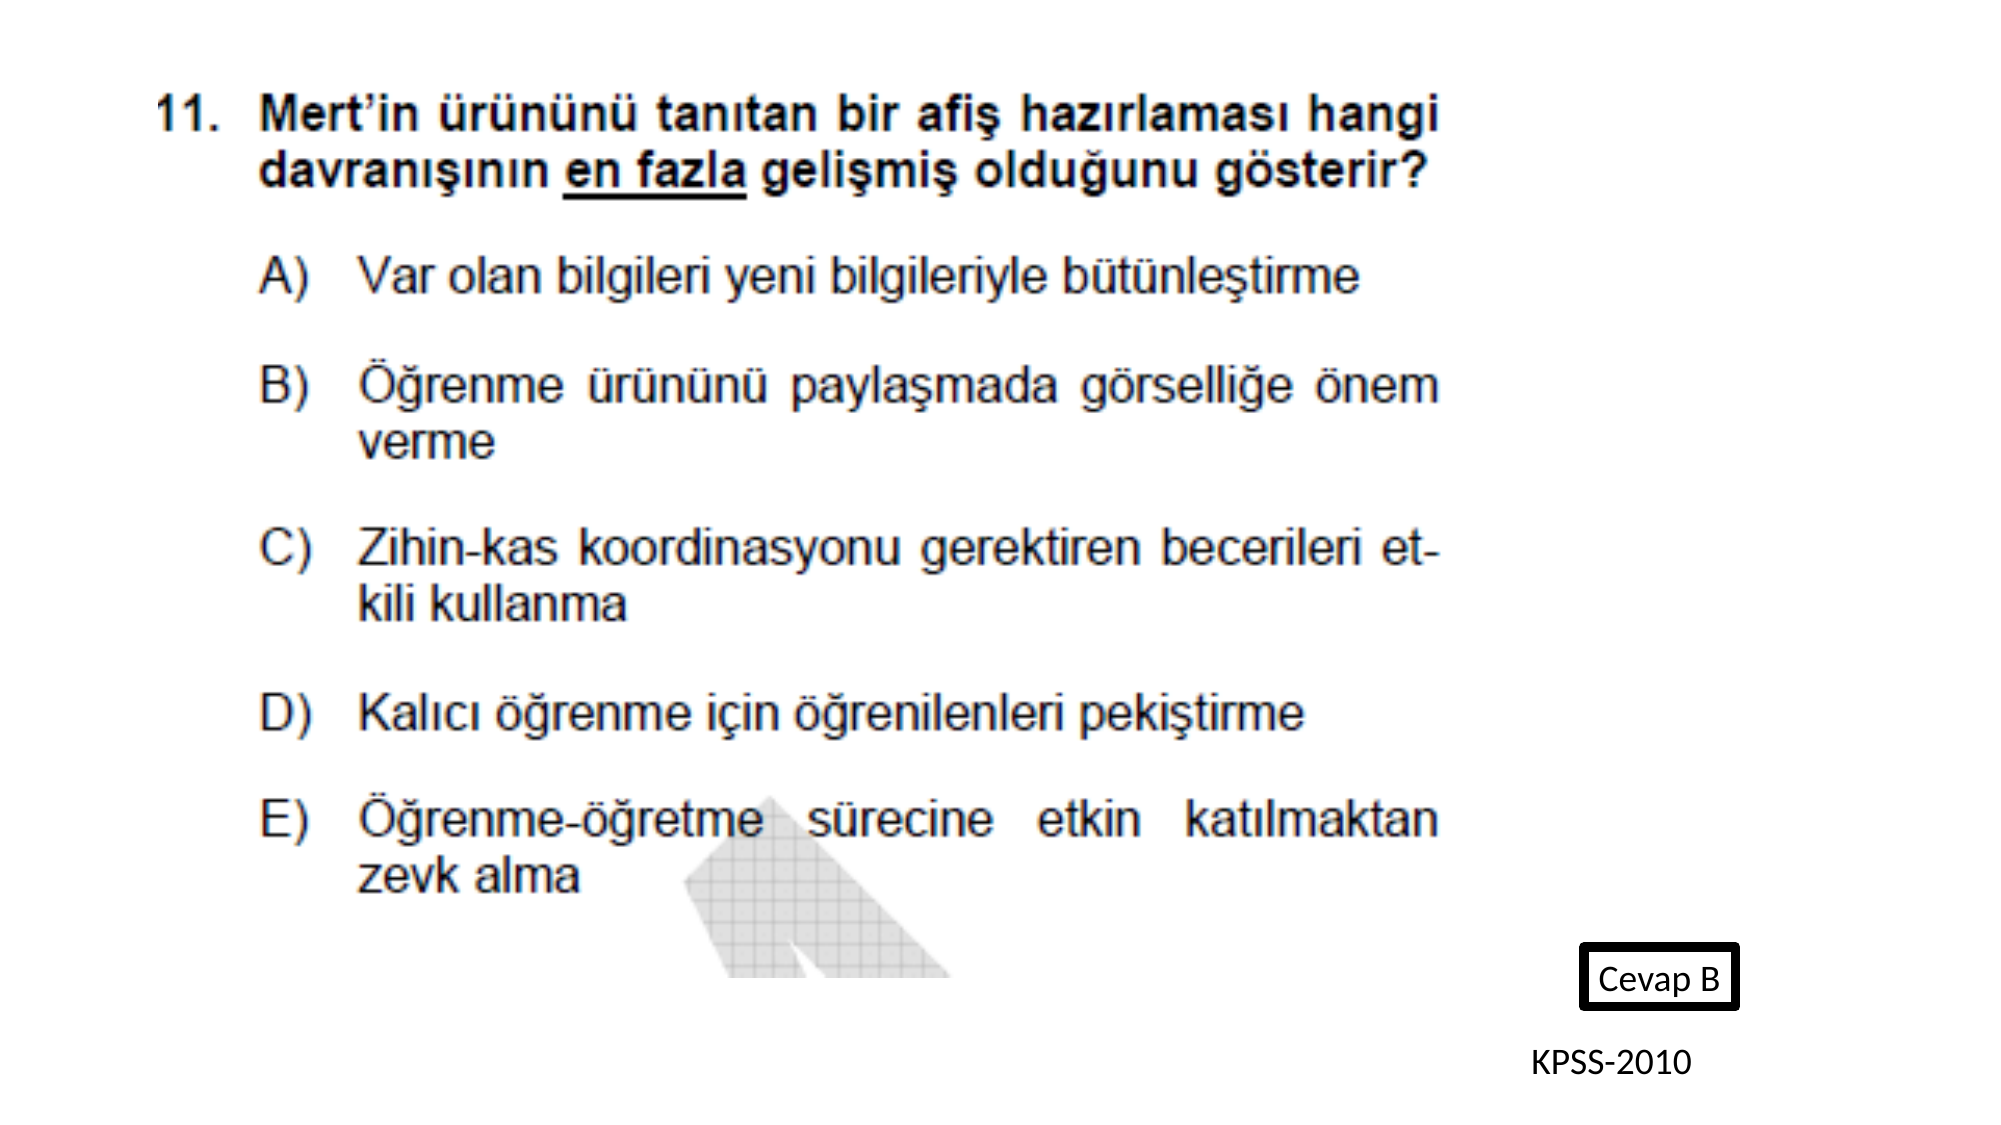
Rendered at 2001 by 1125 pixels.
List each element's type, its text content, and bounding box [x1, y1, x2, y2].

picture [158, 79, 1550, 978]
text_box KPSS-2010 [1516, 1029, 1707, 1090]
text_box Cevap B [1583, 947, 1736, 1007]
